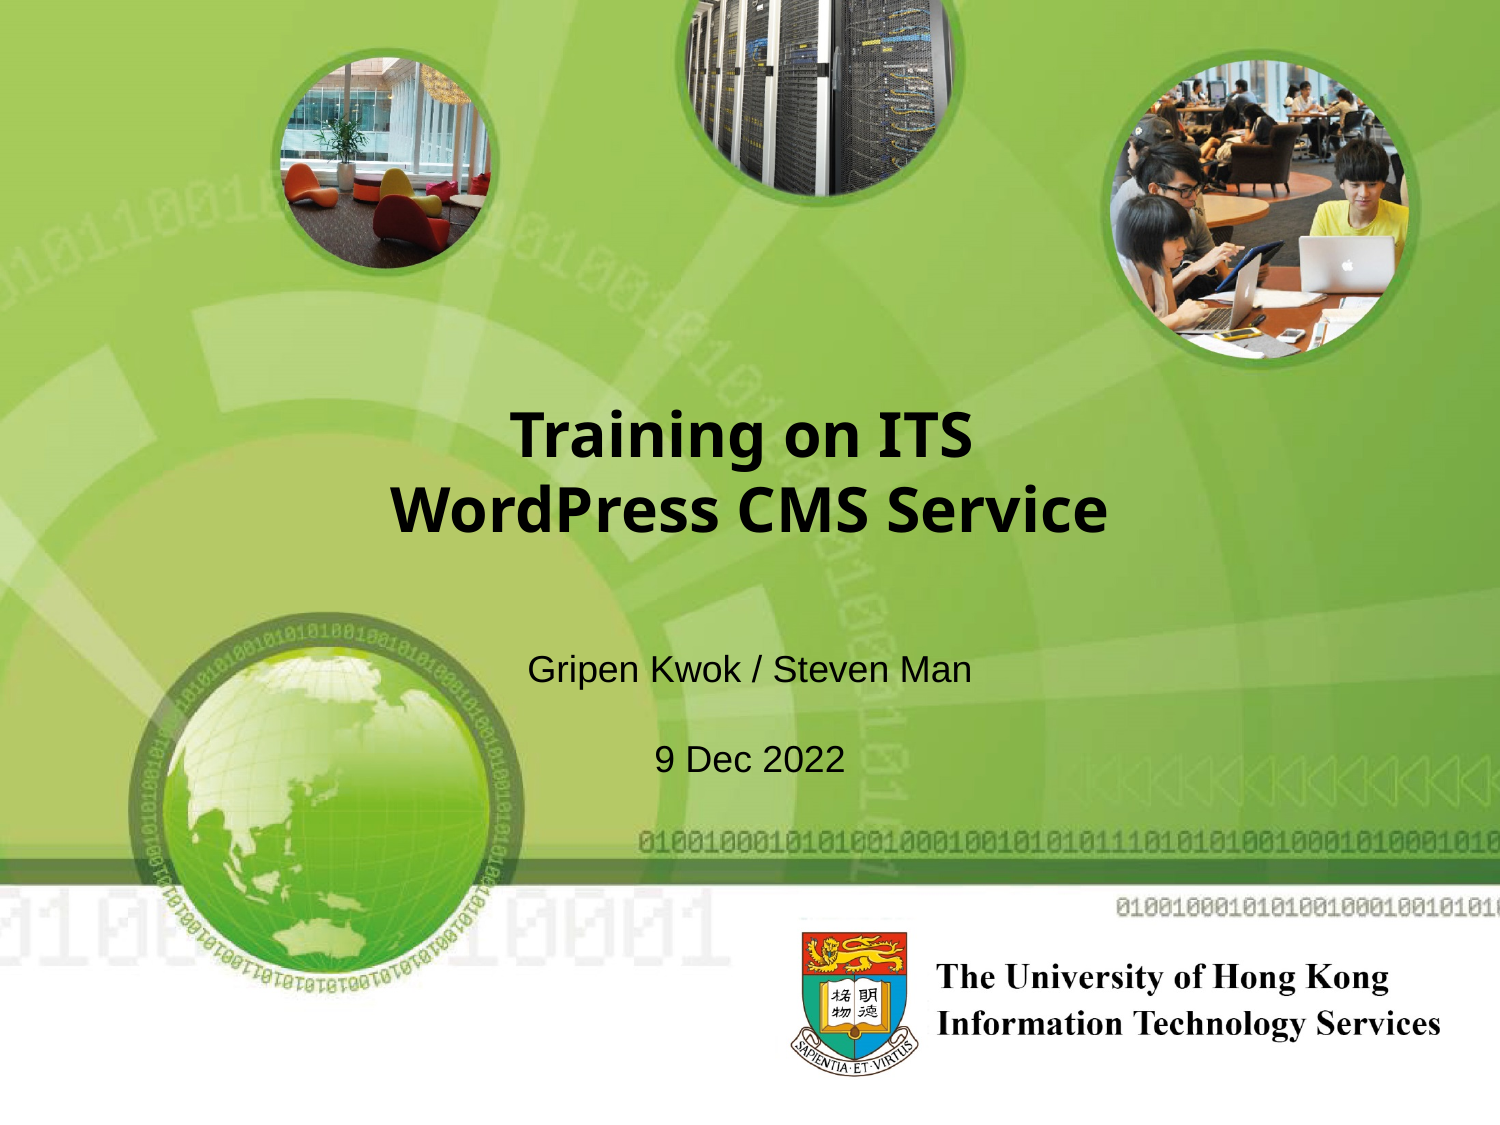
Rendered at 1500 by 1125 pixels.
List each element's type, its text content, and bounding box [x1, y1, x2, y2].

picture [0, 0, 1500, 1125]
title Training on ITS WordPress CMS Service [112, 349, 1388, 591]
subtitle Gripen Kwok / Steven Man 9 Dec 2022 [225, 637, 1275, 925]
